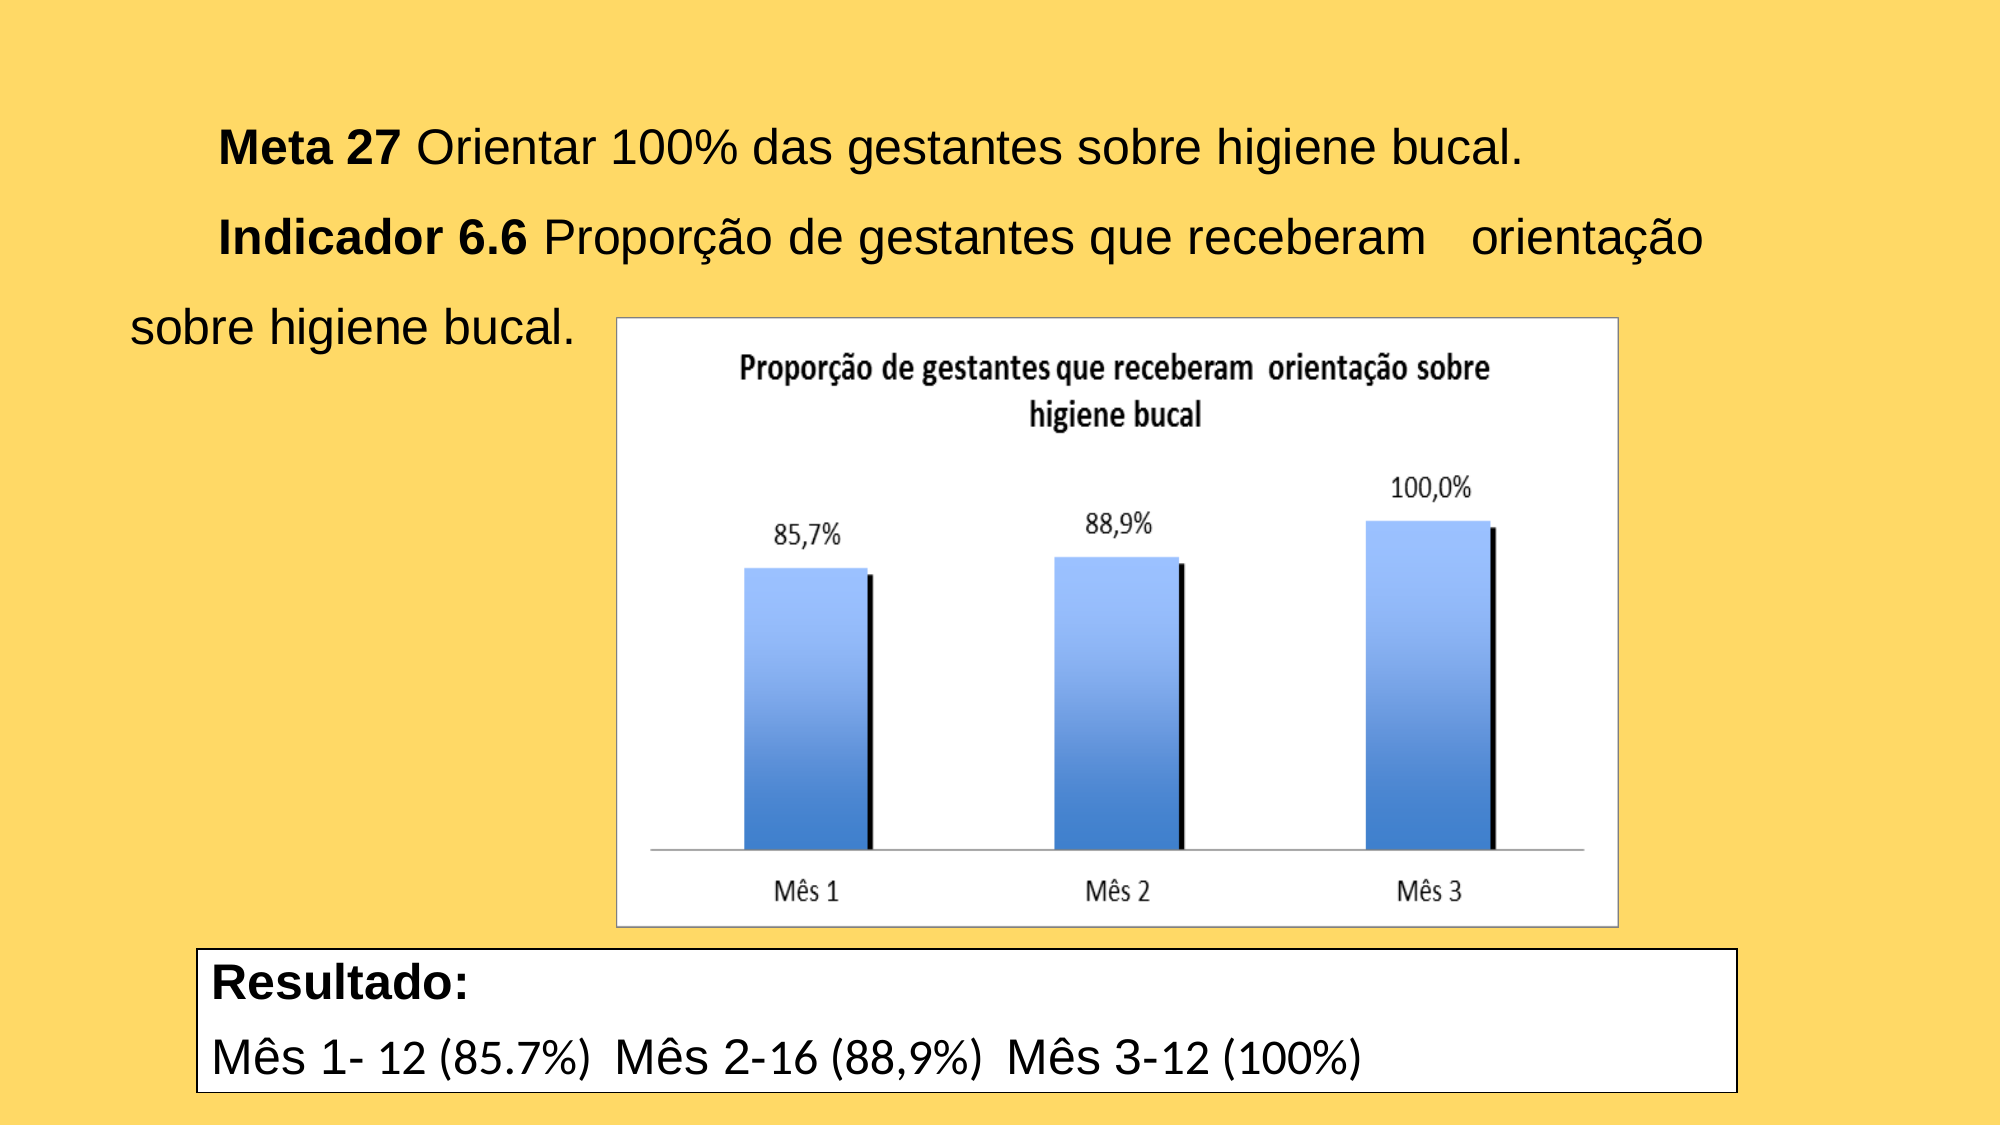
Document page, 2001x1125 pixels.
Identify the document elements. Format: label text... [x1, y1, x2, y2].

text_box Meta 27 Orientar 100% das gestantes sobre higiene bucal. Indicador 6.6 Proporção de gestantes que receberam orientação sobre higiene bucal. [115, 76, 1720, 452]
picture [616, 317, 1619, 929]
text_box Resultado: Mês 1- 12 (85.7%) Mês 2-16 (88,9%) Mês 3-12 (100%) [197, 948, 1738, 1093]
